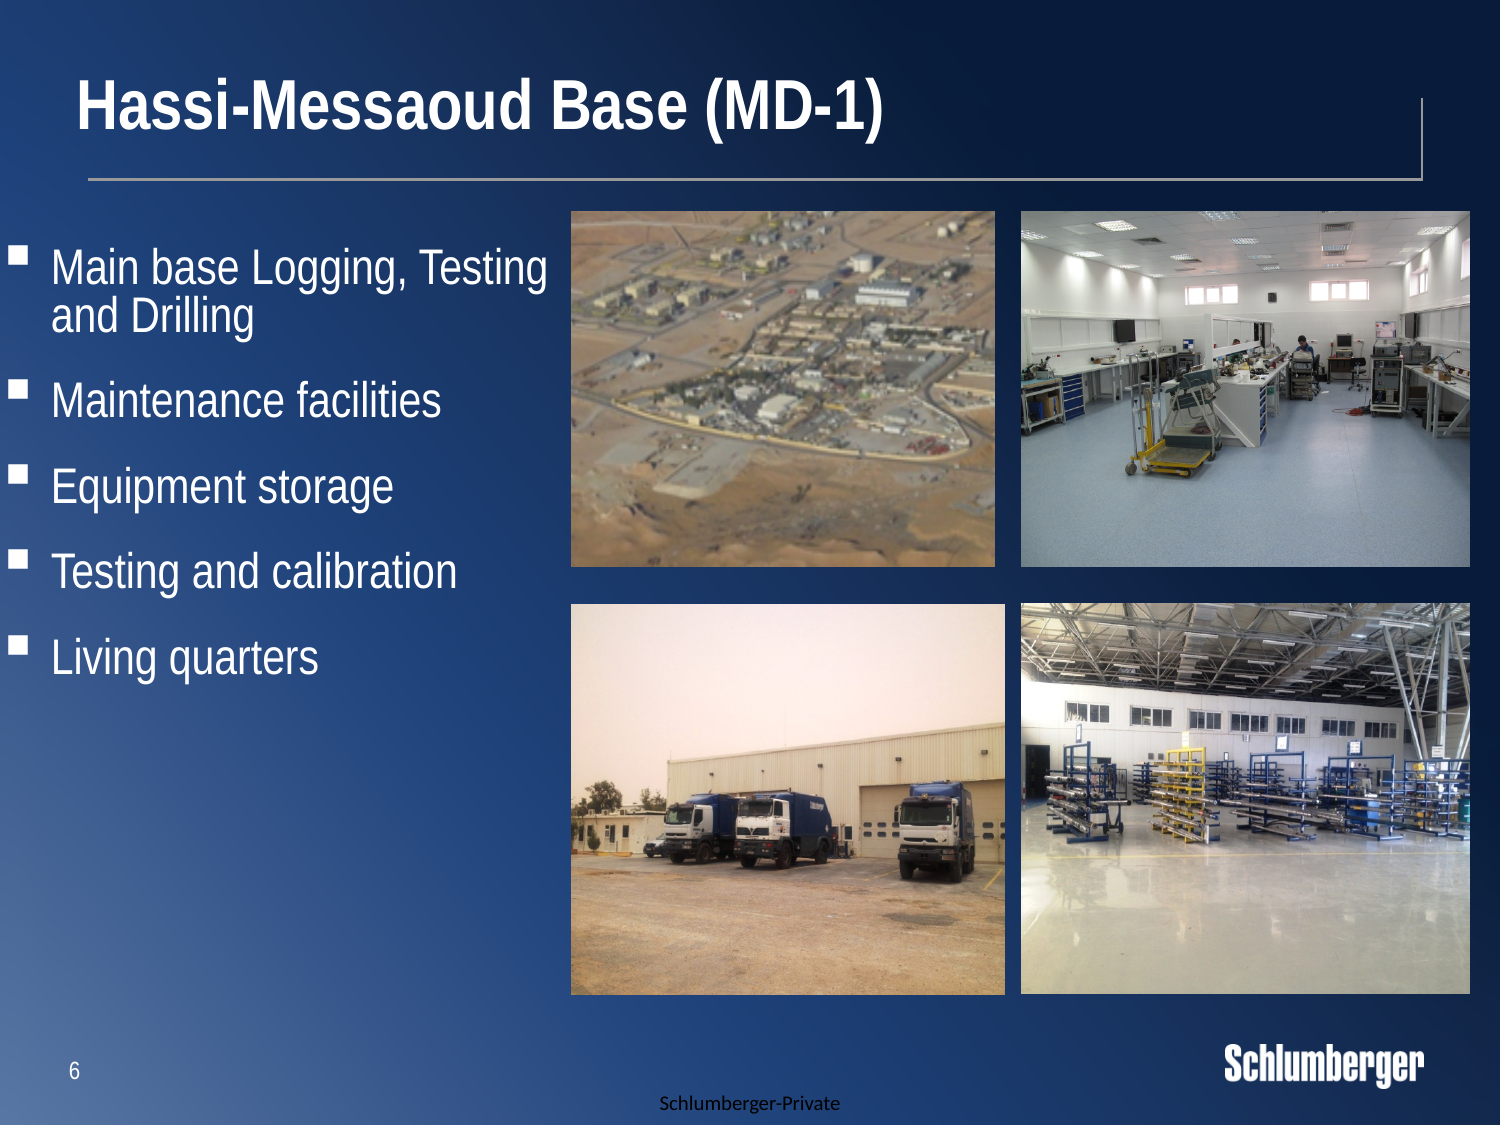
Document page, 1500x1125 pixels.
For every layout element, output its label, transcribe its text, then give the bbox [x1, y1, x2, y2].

slide_number 6 [53, 1037, 132, 1102]
picture [0, 0, 1500, 1125]
text_box Hassi-Messaoud Base (MD-1) [76, 58, 1427, 144]
text_box Main base Logging, Testing and Drilling Maintenance facilities Equipment storage Testing and calibration Living quarters [2, 246, 558, 793]
